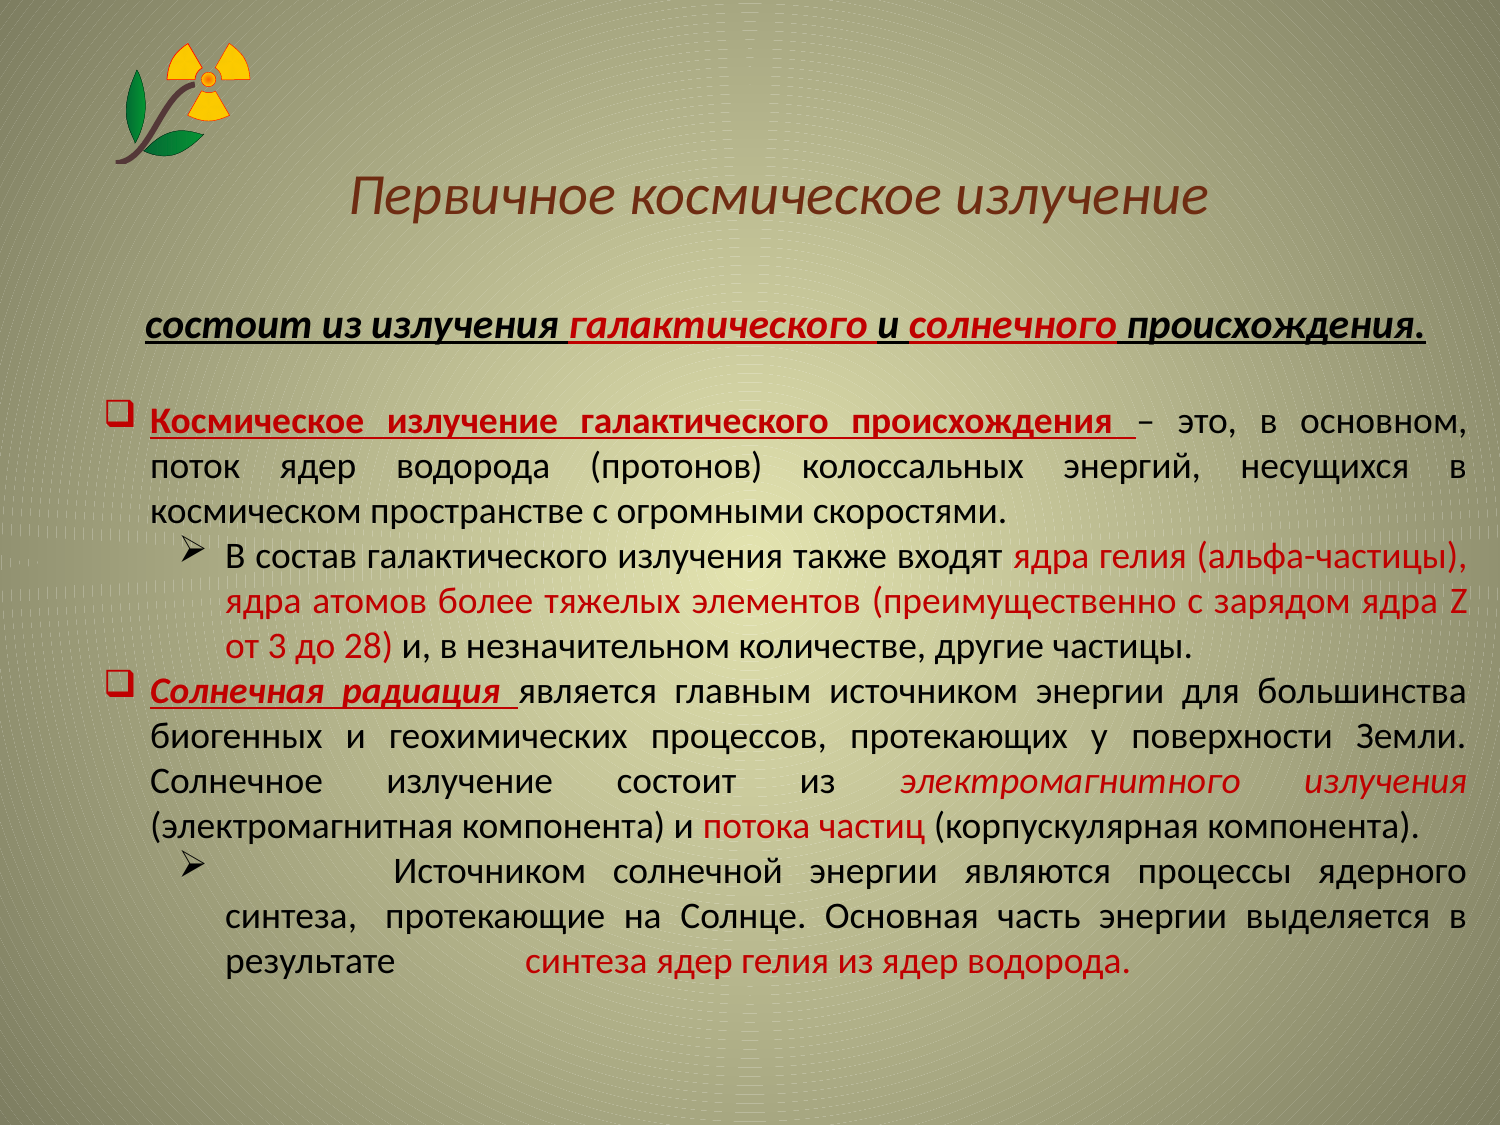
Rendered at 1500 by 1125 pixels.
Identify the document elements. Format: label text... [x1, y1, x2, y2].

text_box Первичное космическое излучение состоит из излучения галактического и солнечного происхождения. Космическое излучение галактического происхождения – это, в основном, поток ядер водорода (протонов) колоссальных энергий, несущихся в космическом пространстве с огромными скоростями. В состав галактического излучения также входят ядра гелия (альфа-частицы), ядра атомов более тяжелых элементов (преимущественно с зарядом ядра Z от 3 до 28) и, в незначительном количестве, другие частицы. Солнечная радиация является главным источником энергии для большинства биогенных и геохимических процессов, протекающих у поверхности Земли. Солнечное излучение состоит из электромагнитного излучения (электромагнитная компонента) и потока частиц (корпускулярная компонента). Источником солнечной энергии являются процессы ядерного синтеза, протекающие на Солнце. Основная часть энергии выделяется в результате синтеза ядер гелия из ядер водорода. [88, 148, 1483, 989]
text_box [114, 42, 251, 165]
